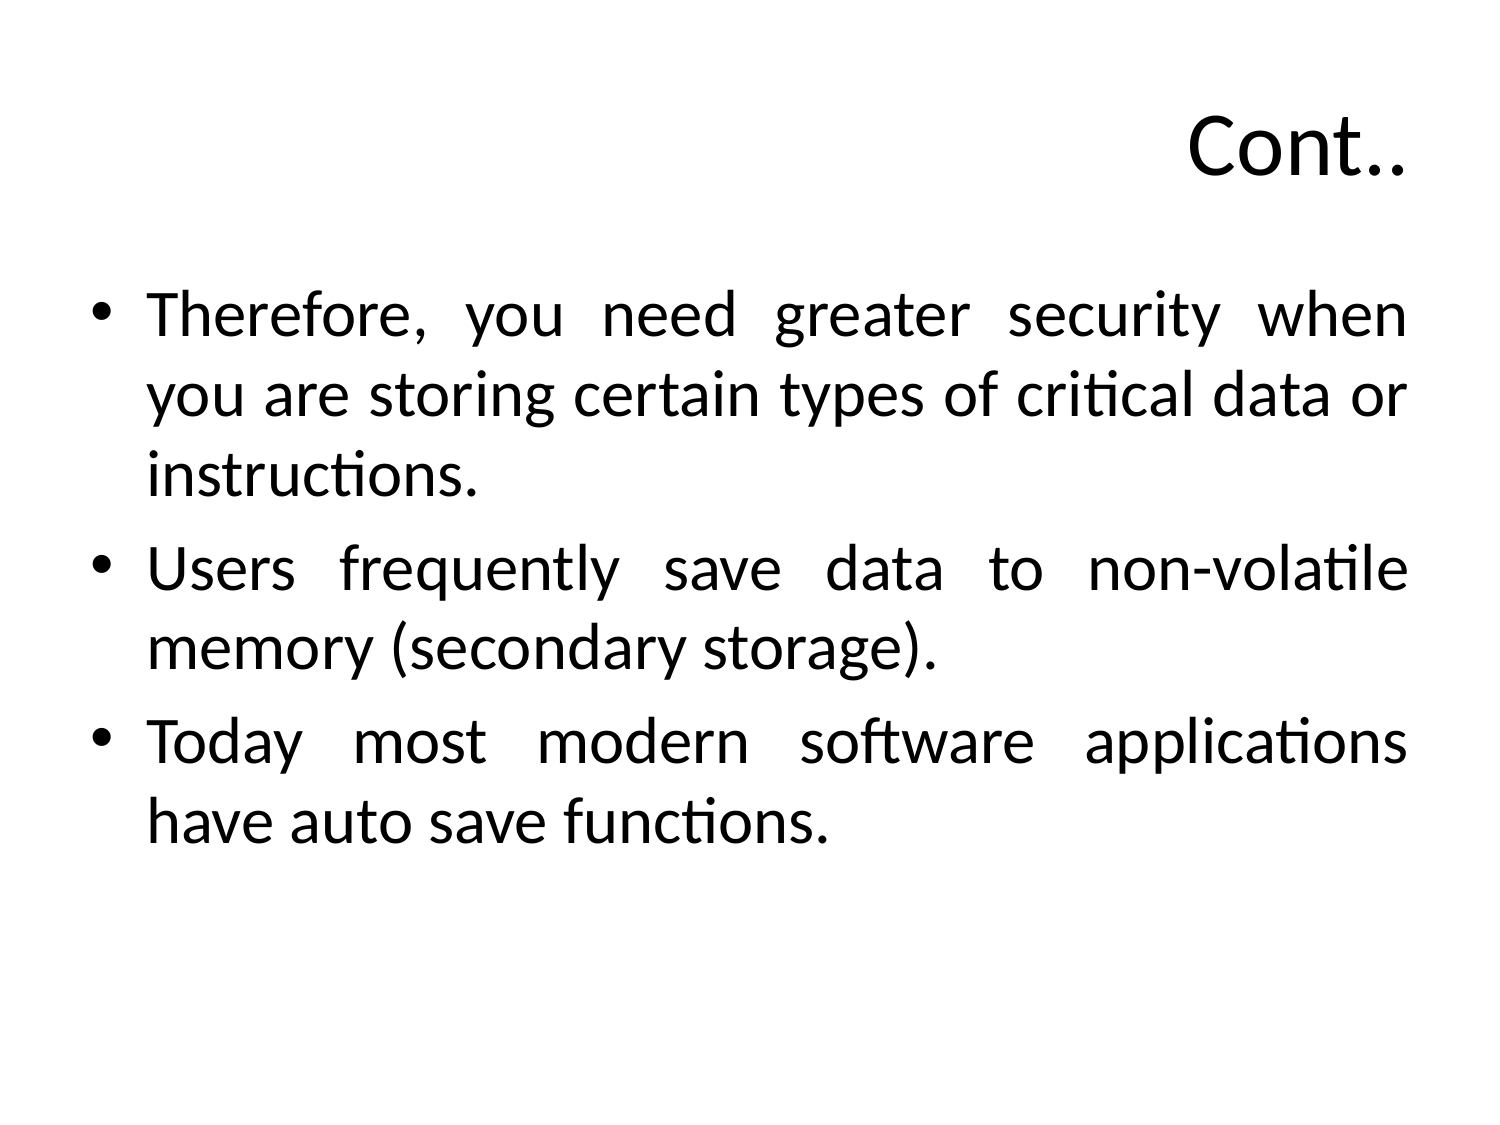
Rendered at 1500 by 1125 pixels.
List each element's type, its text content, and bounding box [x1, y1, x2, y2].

title Cont.. [75, 45, 1425, 233]
list Therefore, you need greater security when you are storing certain types of critical data or instructions. Users frequently save data to non-volatile memory (secondary storage). Today most modern software applications have auto save functions. [75, 262, 1425, 1005]
